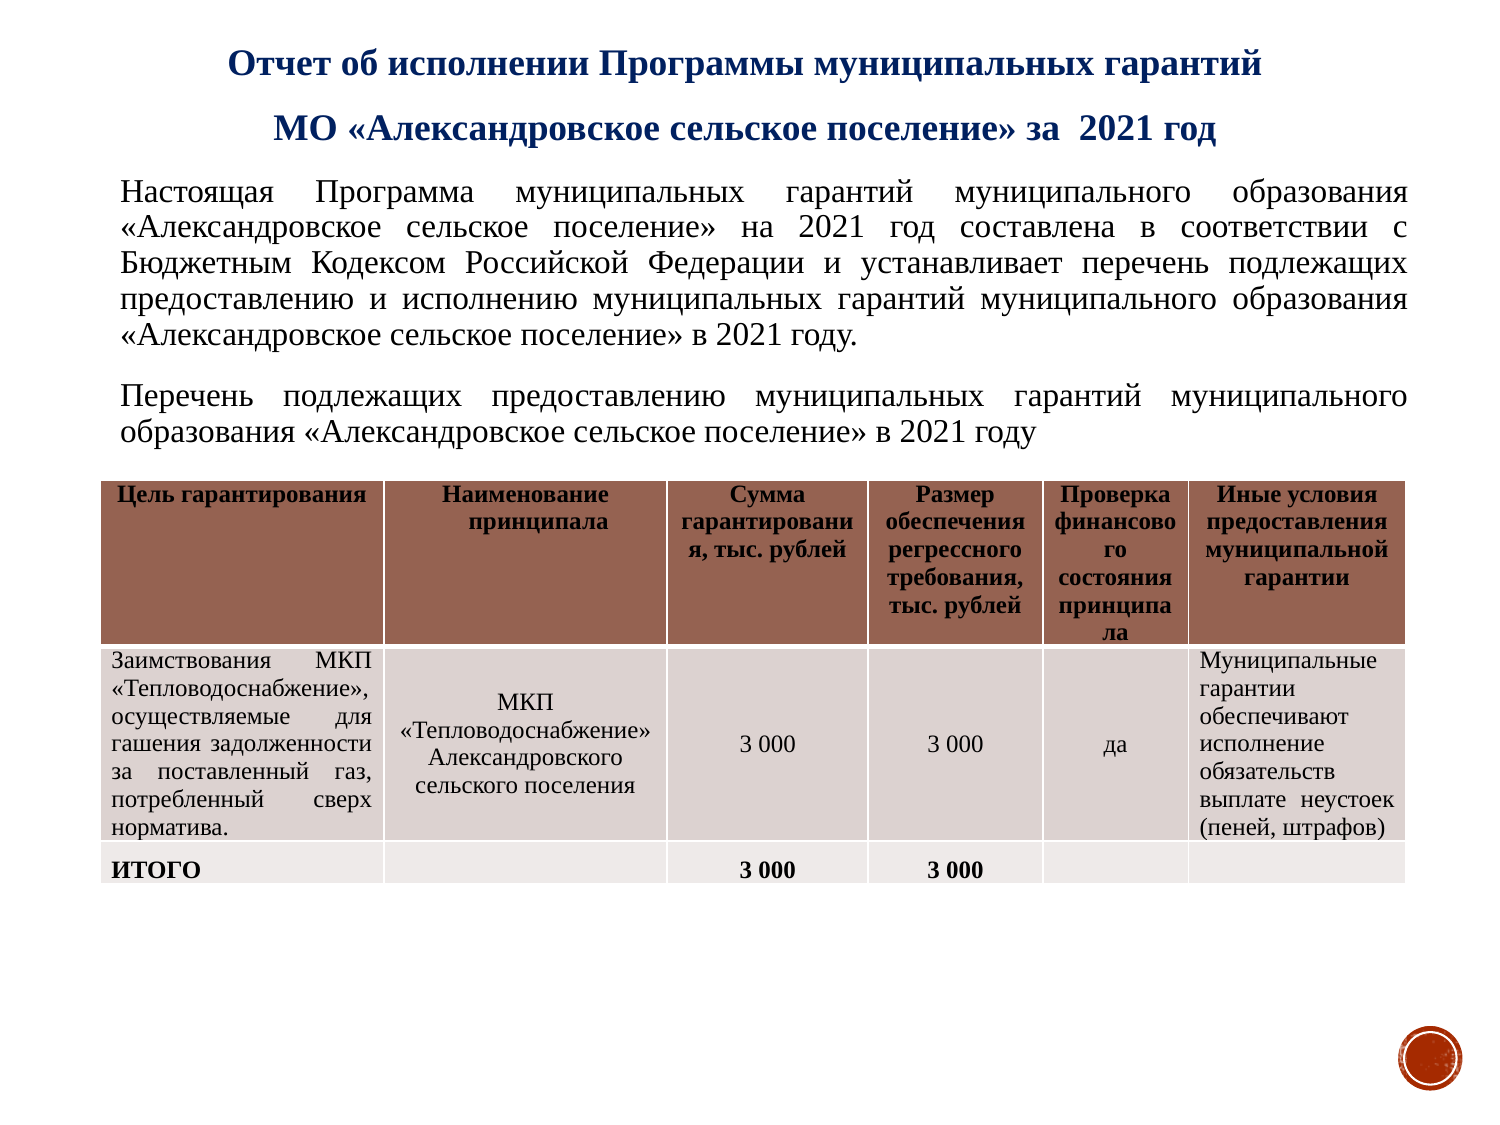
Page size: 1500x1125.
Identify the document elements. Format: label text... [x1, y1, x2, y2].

table_cell 3 000 [869, 649, 1042, 840]
list Отчет об исполнении Программы муниципальных гарантий МО «Александровское сельское поселение» за 2021 год Настоящая Программа муниципальных гарантий муниципального образования «Александровское сельское поселение» на 2021 год составлена в соответствии с Бюджетным Кодексом Российской Федерации и устанавливает перечень подлежащих предоставлению и исполнению муниципальных гарантий муниципального образования «Александровское сельское поселение» в 2021 году. Перечень подлежащих предоставлению муниципальных гарантий муниципального образования «Александровское сельское поселение» в 2021 году [75, 35, 1425, 1005]
table_header Сумма гарантирования, тыс. рублей [668, 481, 867, 644]
table_cell Заимствования МКП «Тепловодоснабжение», осуществляемые для гашения задолженности за поставленный газ, потребленный сверх норматива. [101, 649, 383, 840]
table_header Размер обеспечения регрессного требования, тыс. рублей [869, 481, 1042, 644]
table_cell [1044, 842, 1188, 883]
table_cell МКП «Тепловодоснабжение» Александровского сельского поселения [385, 649, 666, 840]
table_cell 3 000 [869, 842, 1042, 883]
table_cell [1189, 842, 1405, 883]
table_cell ИТОГО [101, 842, 383, 883]
table_header Наименование принципала [385, 481, 666, 644]
table_header Проверка финансового состояния принципала [1044, 481, 1188, 644]
table_cell да [1044, 649, 1188, 840]
table_cell 3 000 [668, 649, 867, 840]
table_cell Муниципальные гарантии обеспечивают исполнение обязательств выплате неустоек (пеней, штрафов) [1189, 649, 1405, 840]
table_cell 3 000 [668, 842, 867, 883]
table_header Цель гарантирования [101, 481, 383, 644]
table_cell [385, 842, 666, 883]
table_header Иные условия предоставления муниципальной гарантии [1189, 481, 1405, 644]
